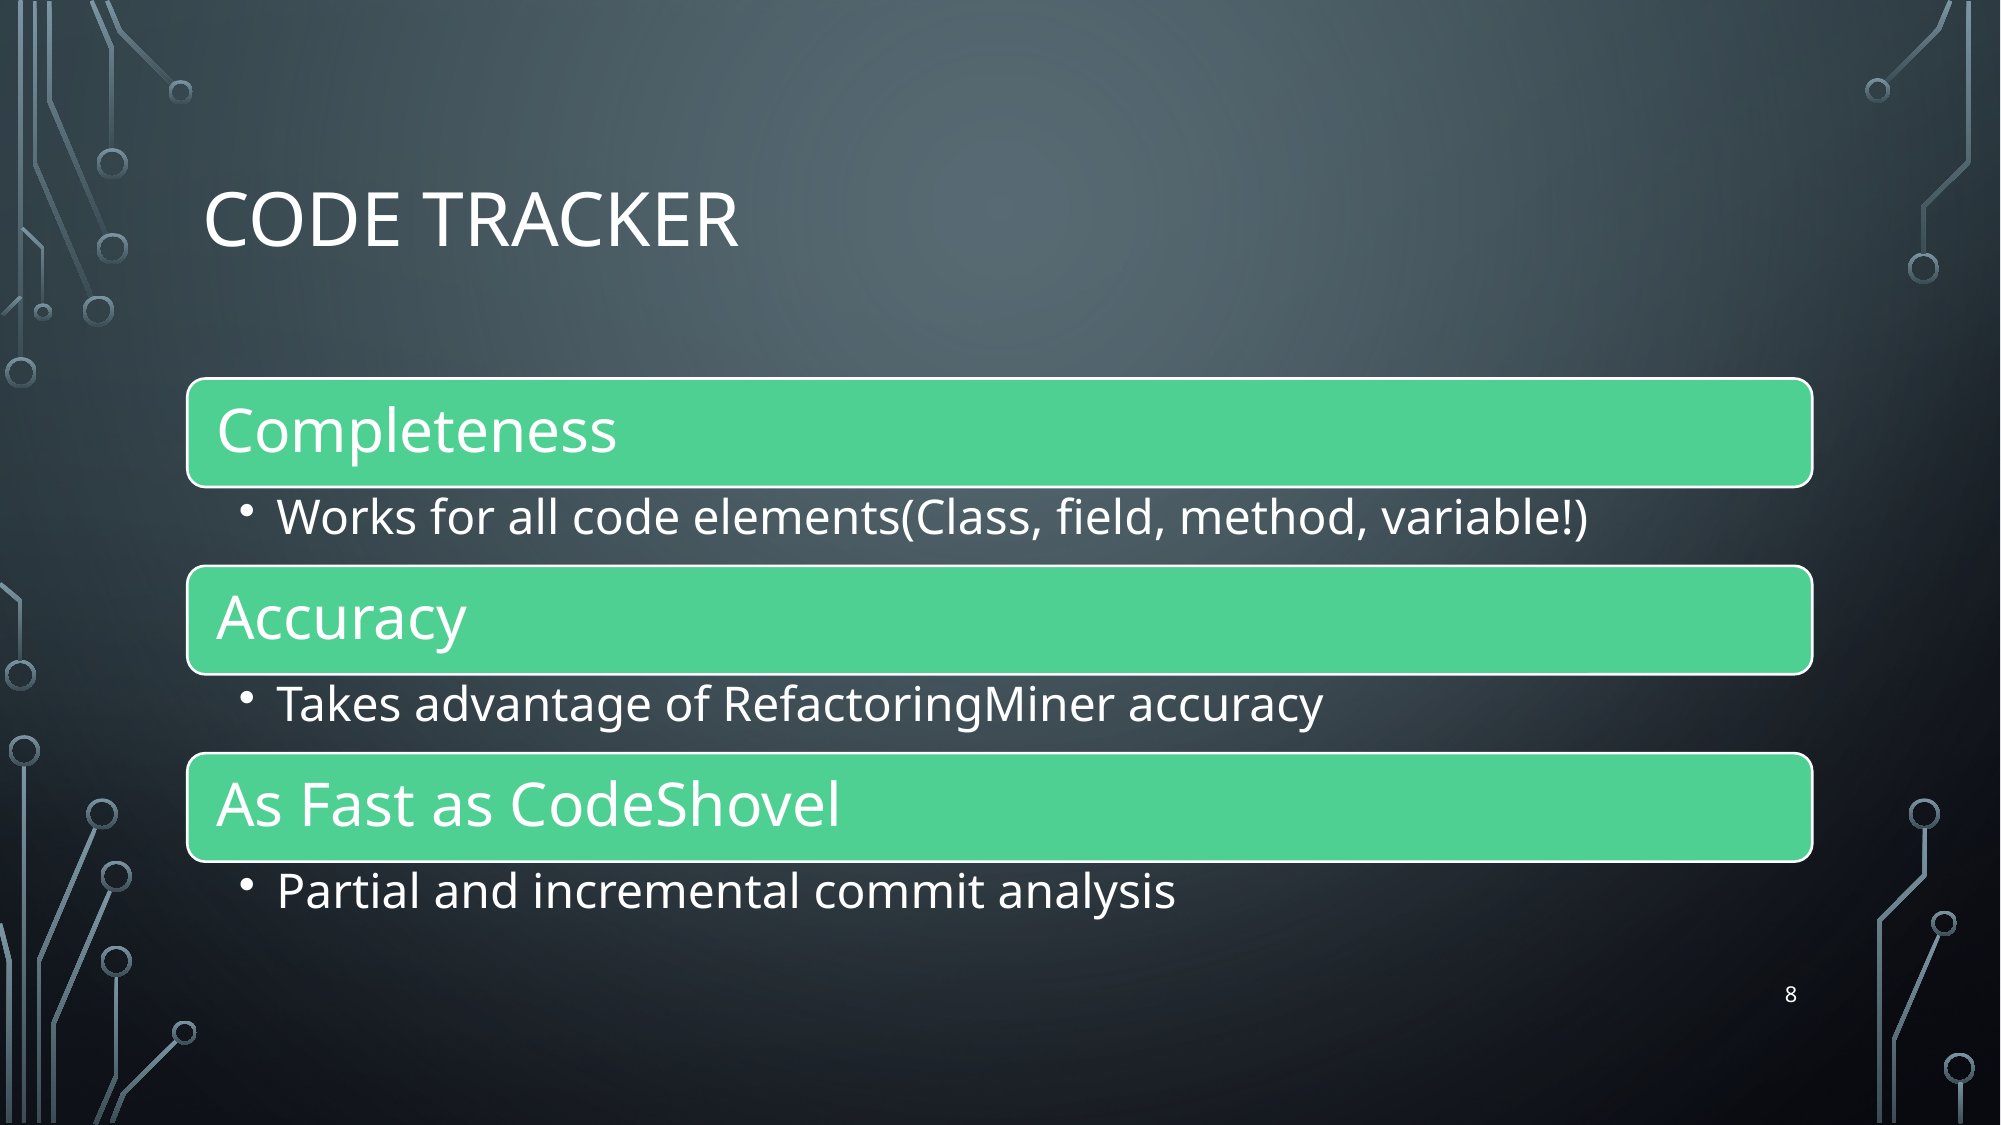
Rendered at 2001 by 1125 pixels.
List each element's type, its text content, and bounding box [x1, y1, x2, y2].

slide_number 8 [1685, 965, 1813, 1025]
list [186, 368, 1813, 951]
title Code Tracker [187, 101, 1813, 344]
